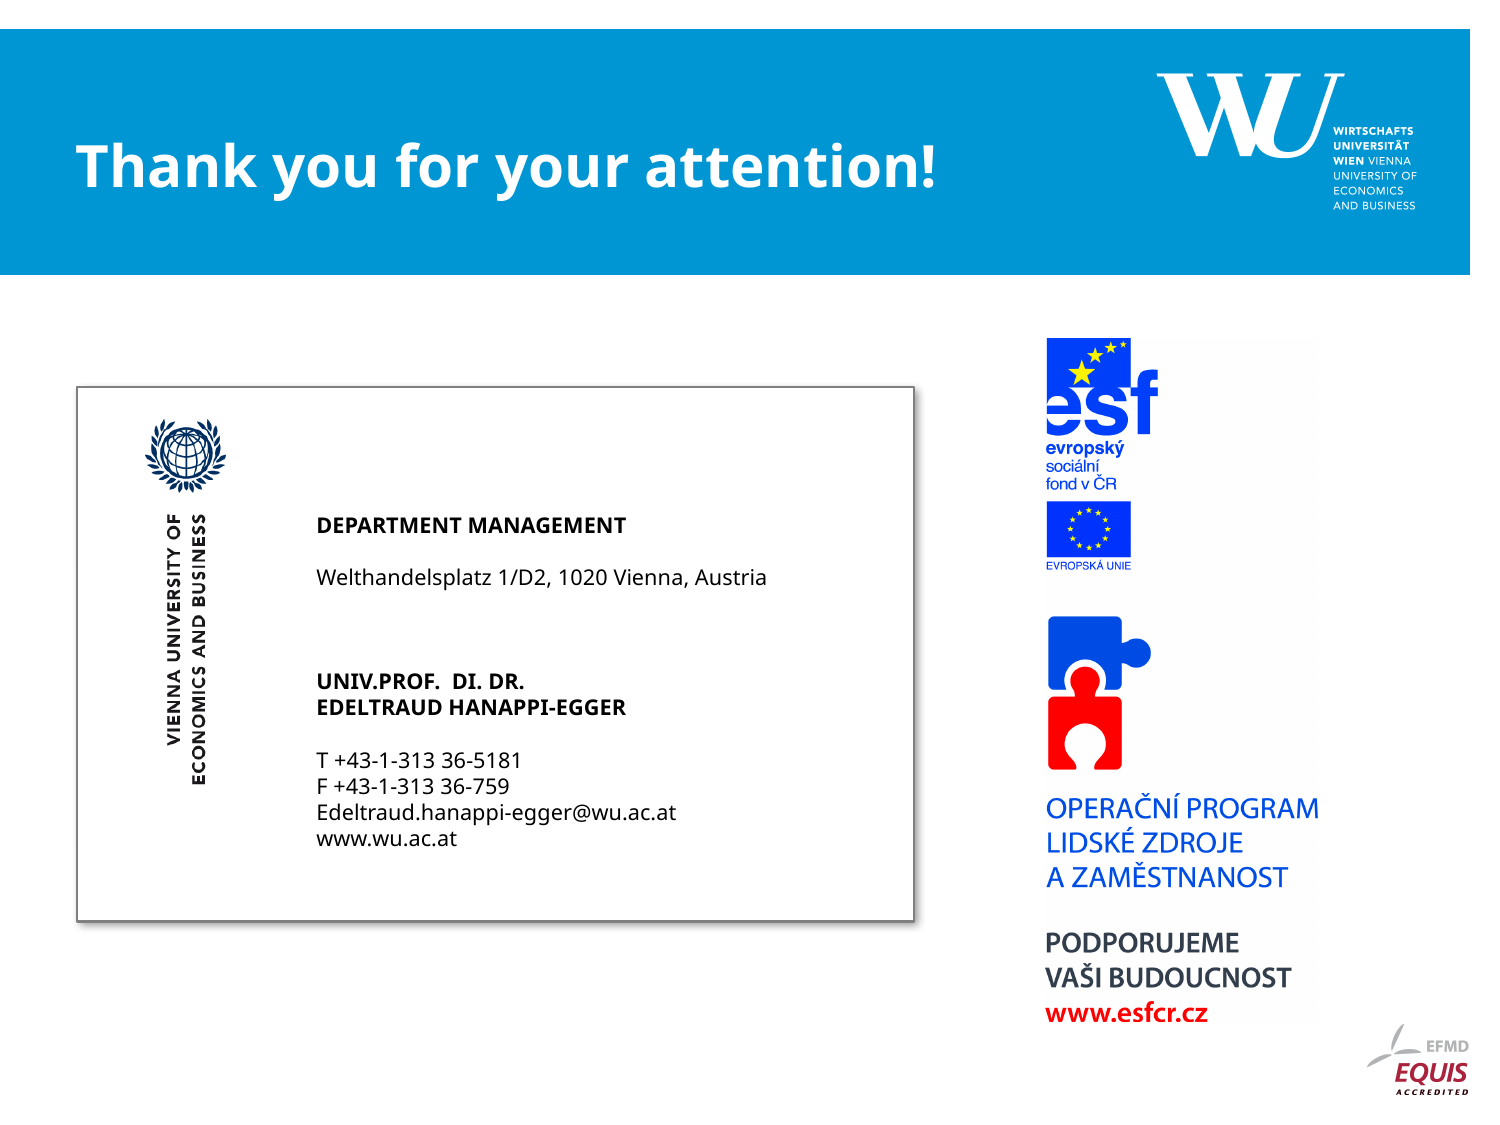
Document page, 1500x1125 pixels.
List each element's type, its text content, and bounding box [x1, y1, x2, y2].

title Thank you for your attention! [75, 70, 1184, 259]
list DEPARTMENT MANAGEMENT Welthandelsplatz 1/D2, 1020 Vienna, Austria UNIV.PROF. DI. DR. EDELTRAUD HANAPPI-EGGER T +43-1-313 36-5181 F +43-1-313 36-759 Edeltraud.hanappi-egger@wu.ac.at www.wu.ac.at [316, 503, 852, 861]
picture [1184, 74, 1344, 158]
picture [0, 0, 1500, 1125]
